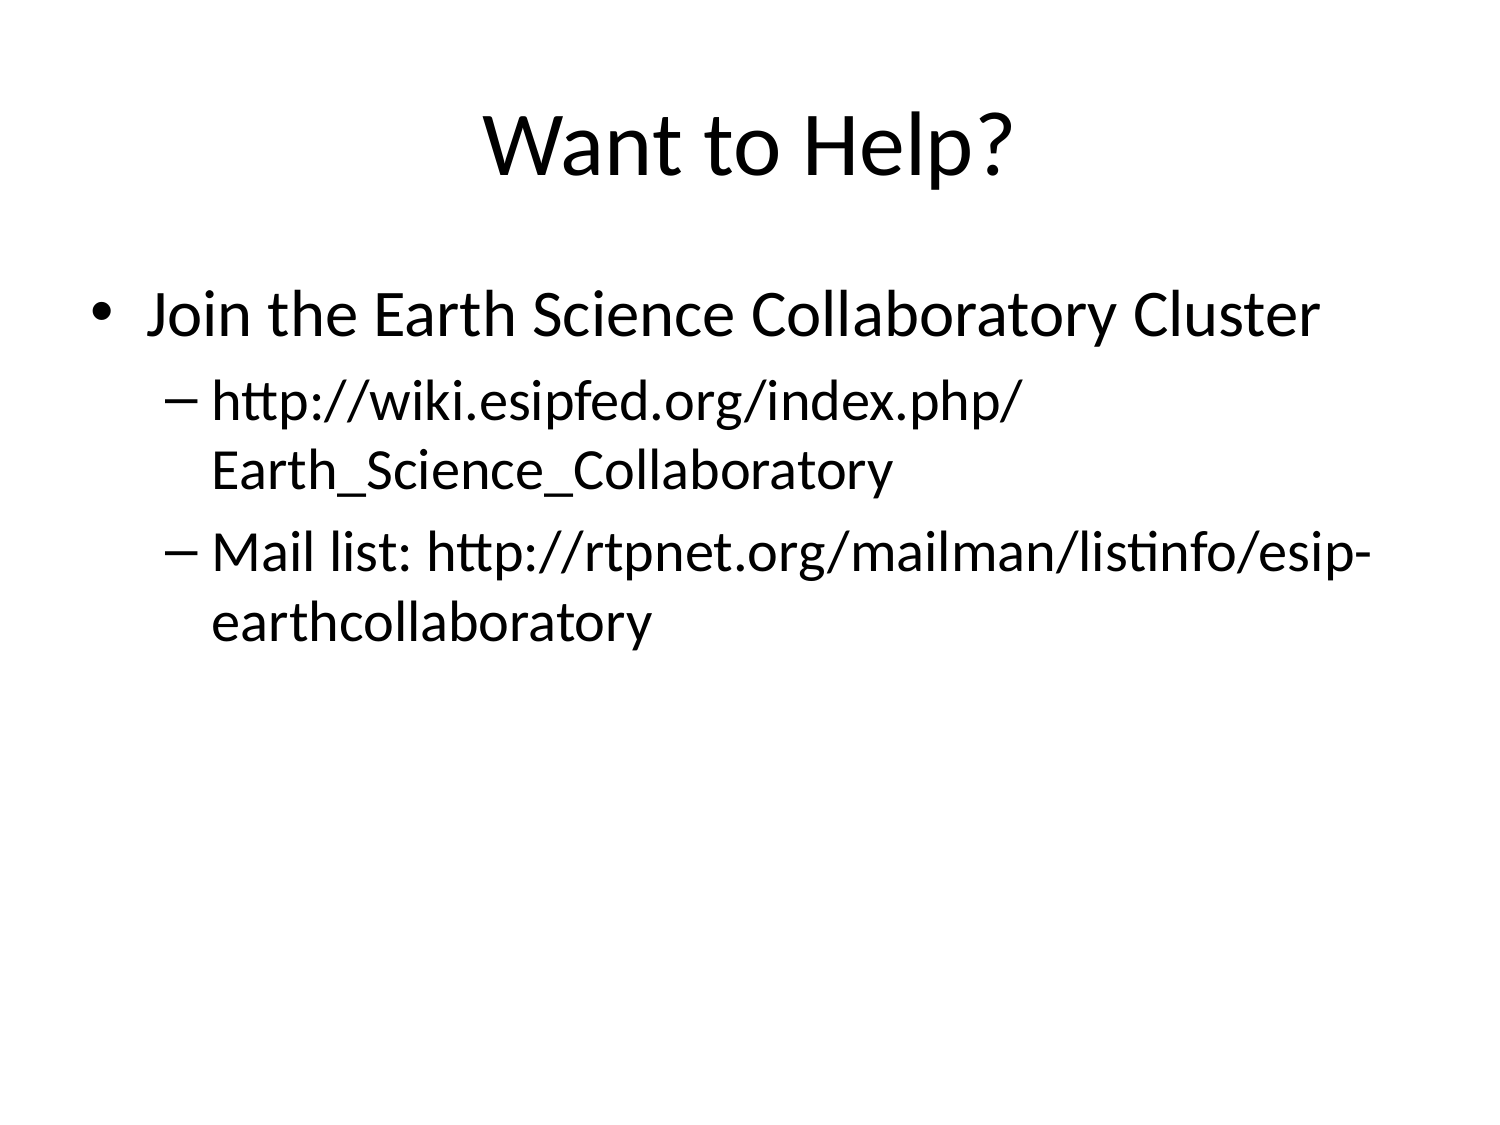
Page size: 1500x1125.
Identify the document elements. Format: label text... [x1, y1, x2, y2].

list Join the Earth Science Collaboratory Cluster http://wiki.esipfed.org/index.php/Earth_Science_Collaboratory Mail list: http://rtpnet.org/mailman/listinfo/esip-earthcollaboratory [75, 262, 1425, 1005]
title Want to Help? [75, 45, 1425, 233]
